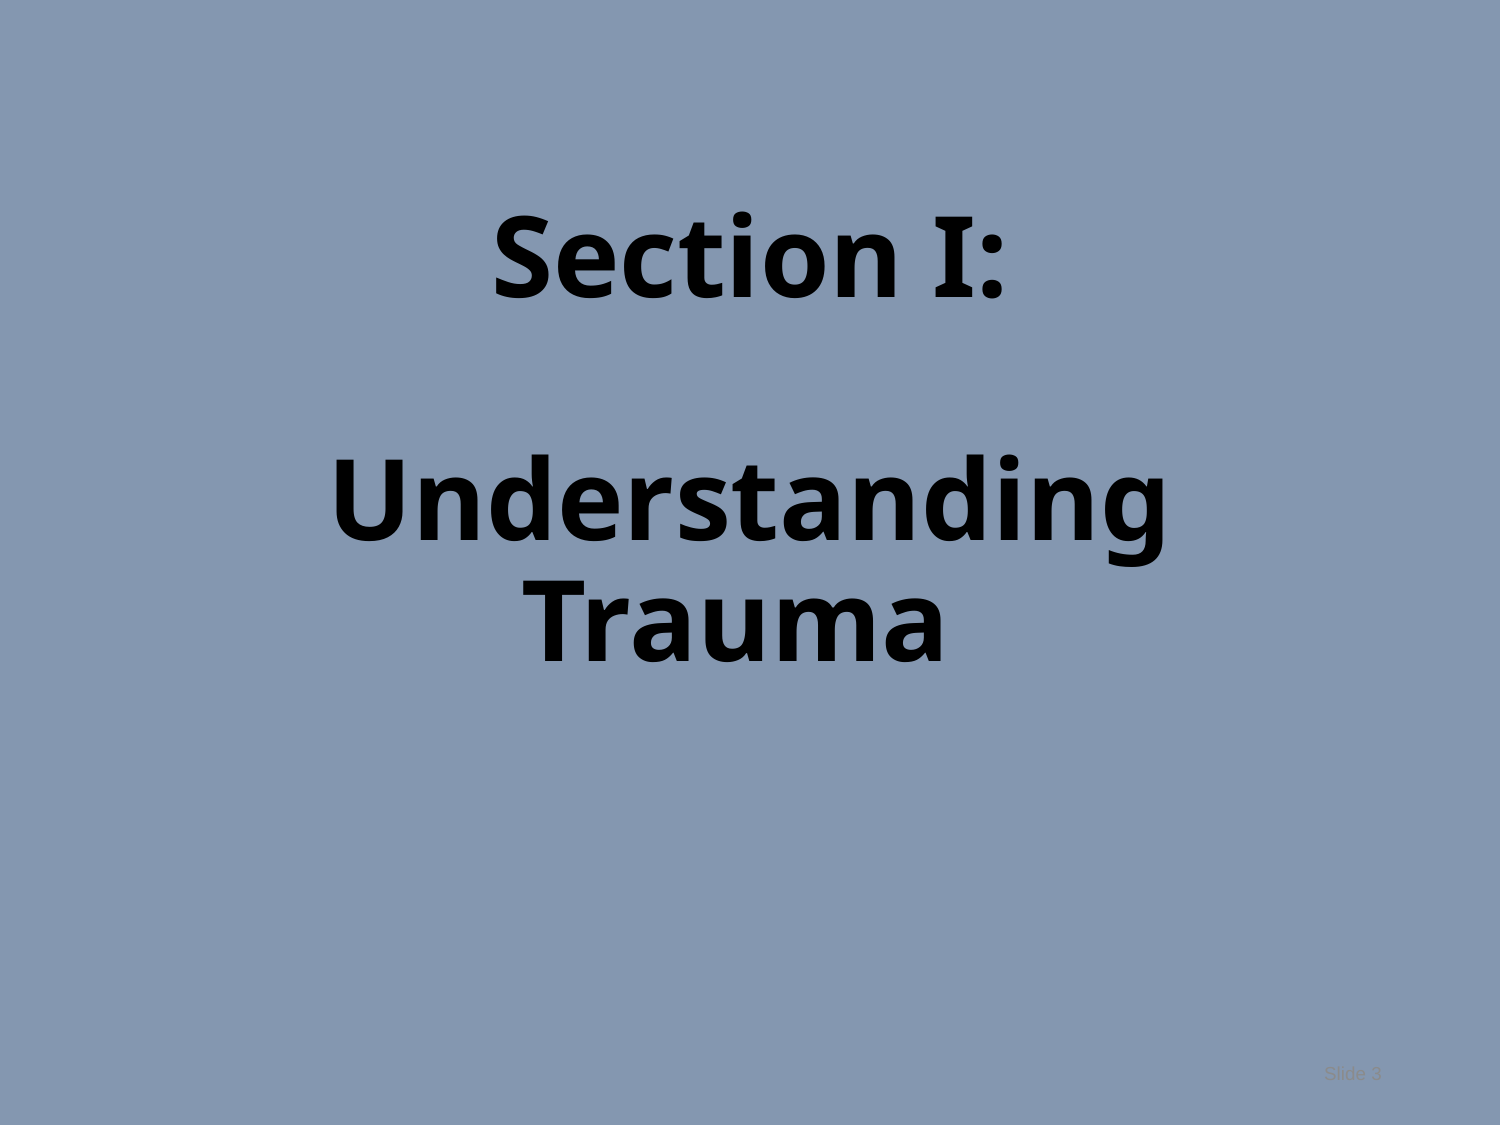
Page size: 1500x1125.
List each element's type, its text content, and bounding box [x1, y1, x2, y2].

title Section I: Understanding Trauma [187, 431, 1313, 694]
slide_number Slide 3 [1059, 1042, 1397, 1103]
